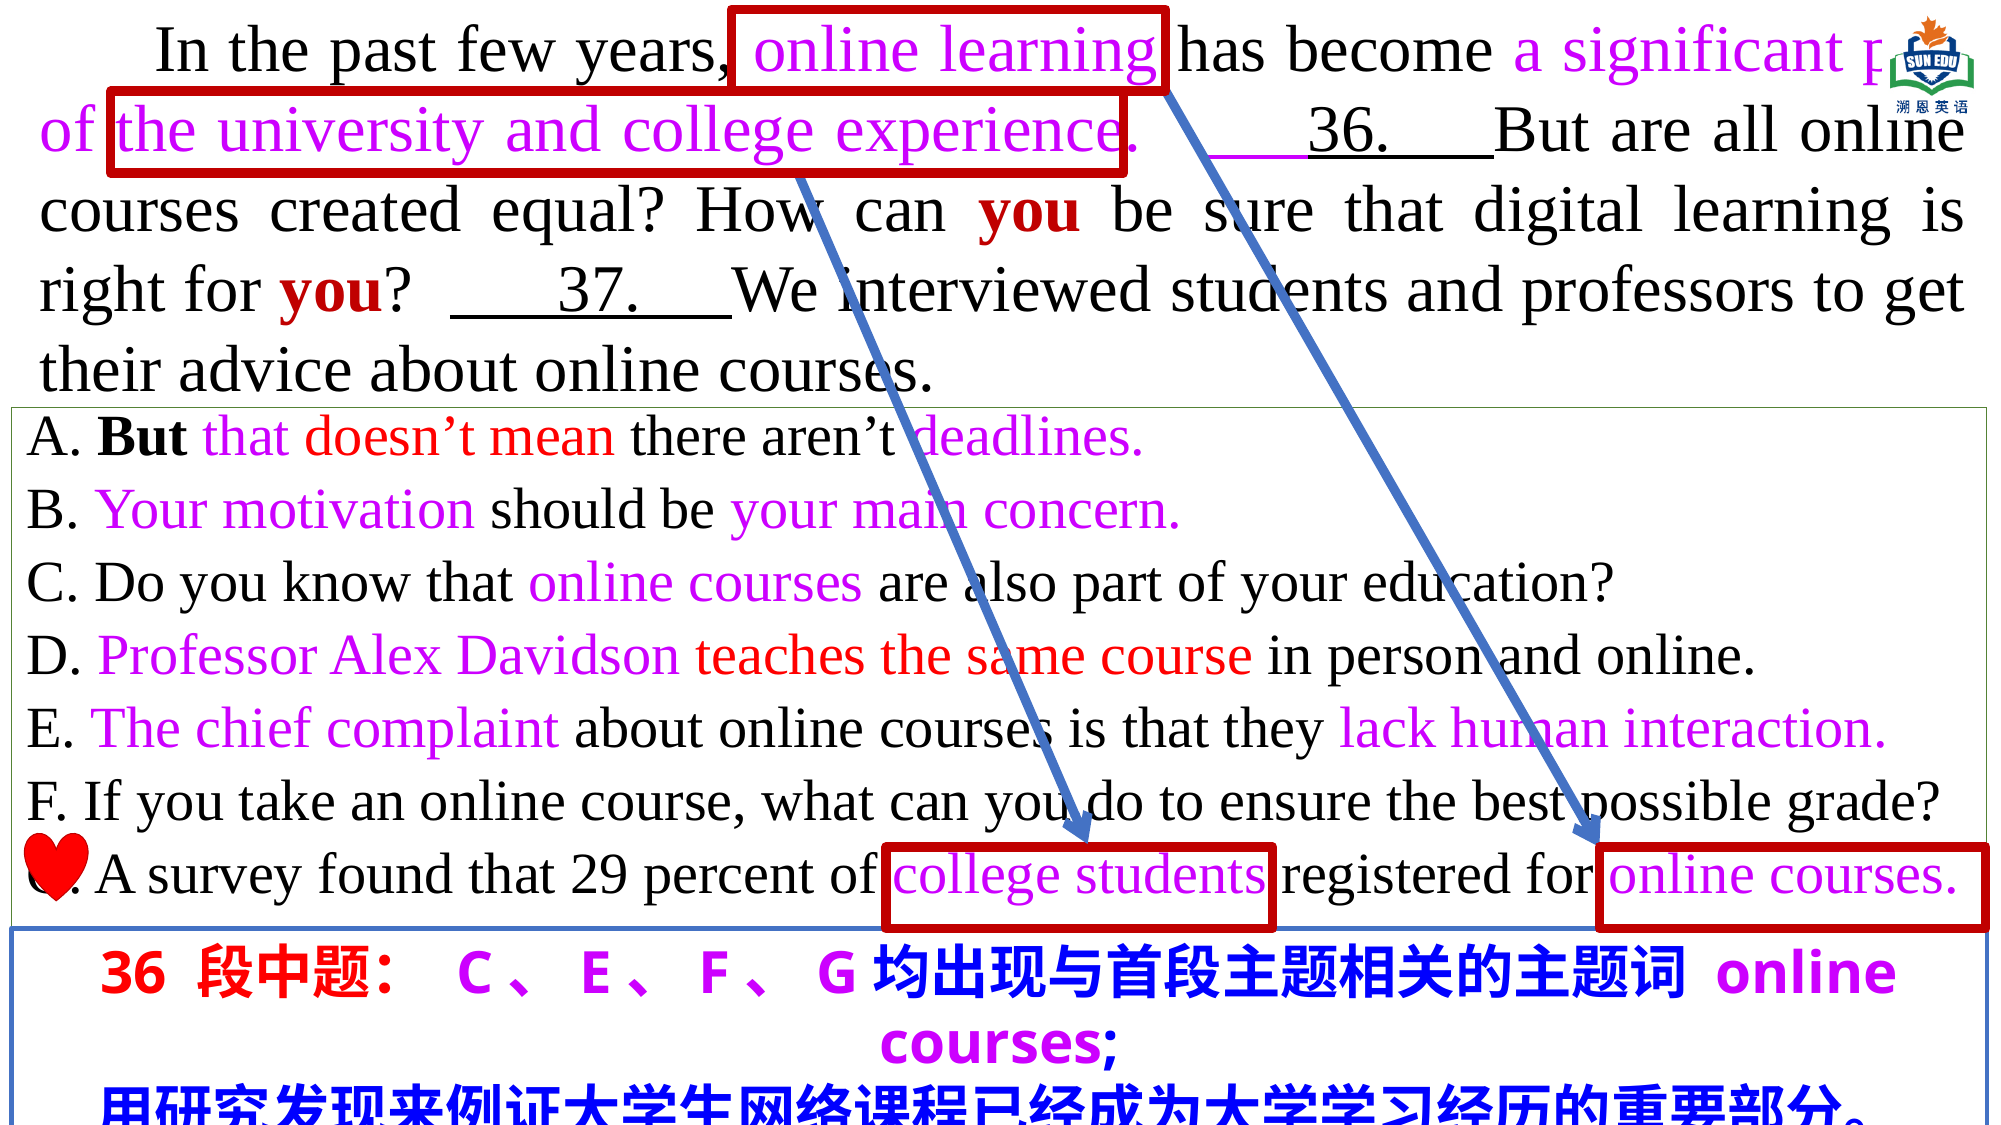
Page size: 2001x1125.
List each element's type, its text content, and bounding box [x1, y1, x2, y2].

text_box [1165, 91, 1600, 847]
text_box [110, 91, 1124, 174]
text_box [1599, 846, 1986, 929]
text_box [798, 174, 1088, 844]
picture [1882, 13, 1983, 119]
text_box 36 段中题： C、E、F、G均出现与首段主题相关的主题词 online courses; 用研究发现来例证大学生网络课程已经成为大学学习经历的重要部分。 [11, 928, 1987, 1125]
text_box A. But that doesn’t mean there aren’t deadlines. B. Your motivation should be your main concern. C. Do you know that online courses are also part of your education? D. Professor Alex Davidson teaches the same course in person and online. E. The chief complaint about online courses is that they lack human interaction. F. If you take an online course, what can you do to ensure the best possible grade? G. A survey found that 29 percent of college students registered for online courses. [1600, 407, 1987, 928]
text_box [23, 832, 89, 902]
text_box A. But that doesn’t mean there aren’t deadlines. B. Your motivation should be your main concern. C. Do you know that online courses are also part of your education? D. Professor Alex Davidson teaches the same course in person and online. E. The chief complaint about online courses is that they lack human interaction. F. If you take an online course, what can you do to ensure the best possible grade? G. A survey found that 29 percent of college students registered for online courses. [1273, 847, 1599, 928]
text_box In the past few years, online learning has become a significant part of the university and college experience. 36. But are all online courses created equal? How can you be sure that digital learning is right for you? 37. We interviewed students and professors to get their advice about online courses. [24, 8, 1983, 296]
text_box [731, 9, 1166, 92]
text_box [886, 846, 1273, 929]
text_box A. But that doesn’t mean there aren’t deadlines. B. Your motivation should be your main concern. C. Do you know that online courses are also part of your education? D. Professor Alex Davidson teaches the same course in person and online. E. The chief complaint about online courses is that they lack human interaction. F. If you take an online course, what can you do to ensure the best possible grade? G. A survey found that 29 percent of college students registered for online courses. [11, 407, 1165, 928]
